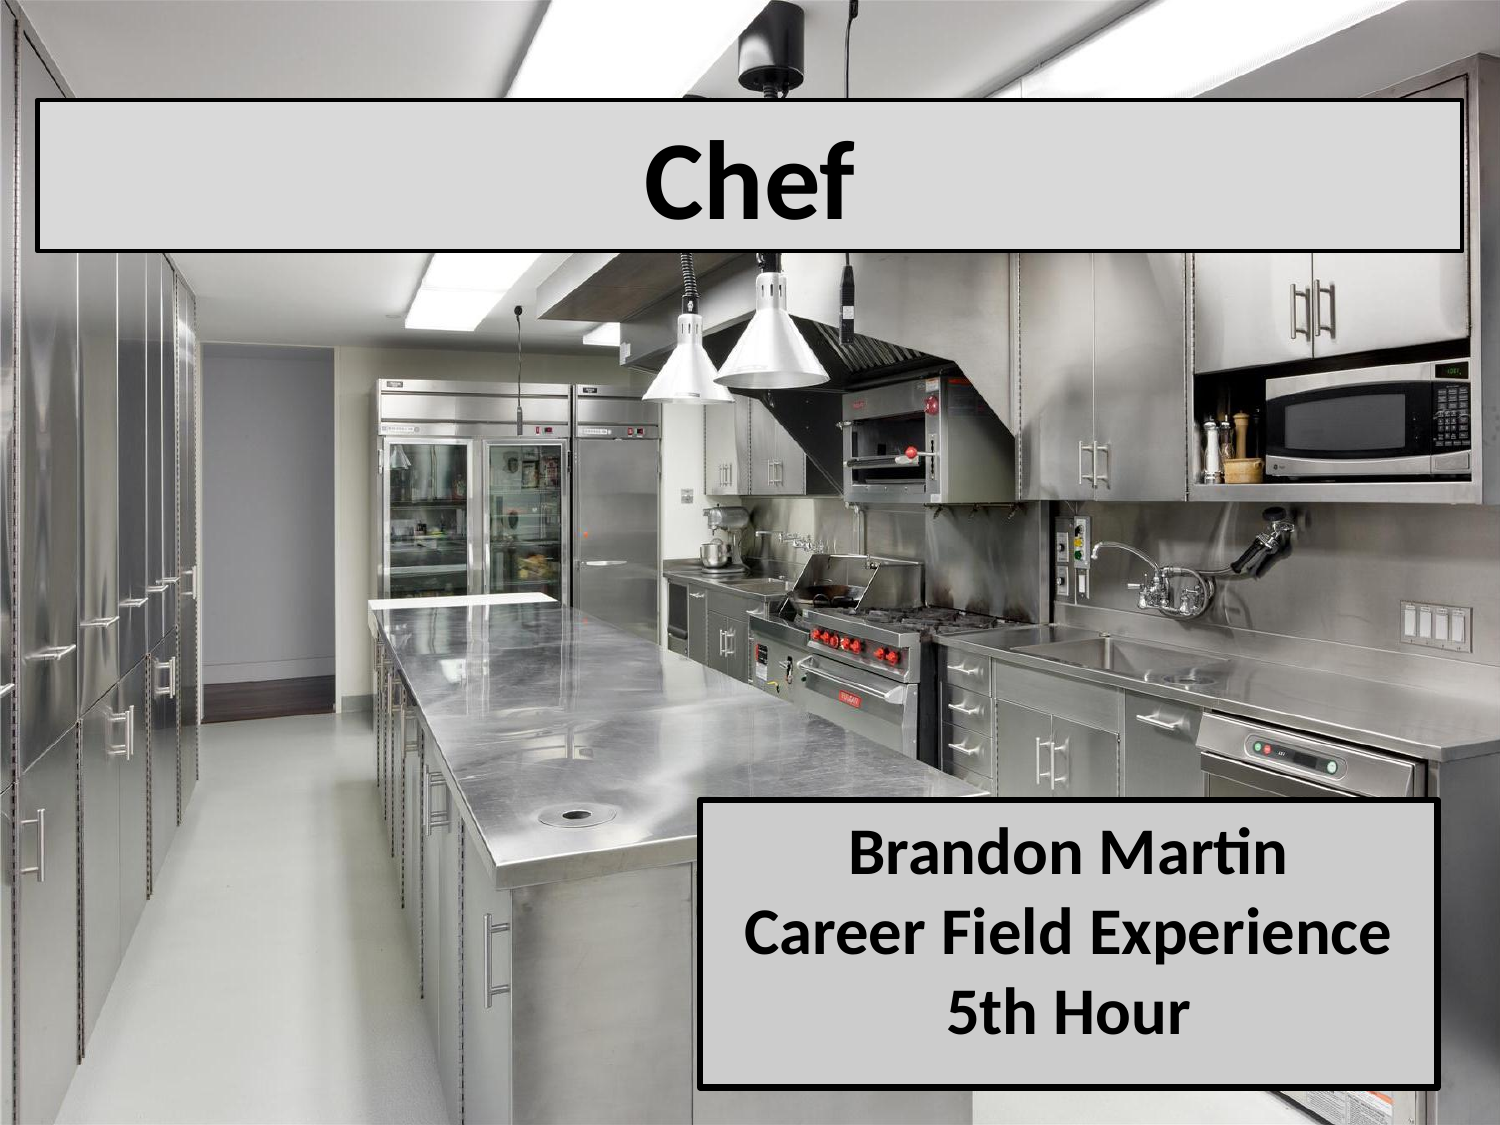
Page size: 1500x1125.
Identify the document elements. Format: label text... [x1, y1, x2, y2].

picture [0, 0, 1500, 1125]
text_box Chef [37, 99, 1463, 252]
subtitle Brandon Martin Career Field Experience 5th Hour [699, 800, 1438, 1088]
